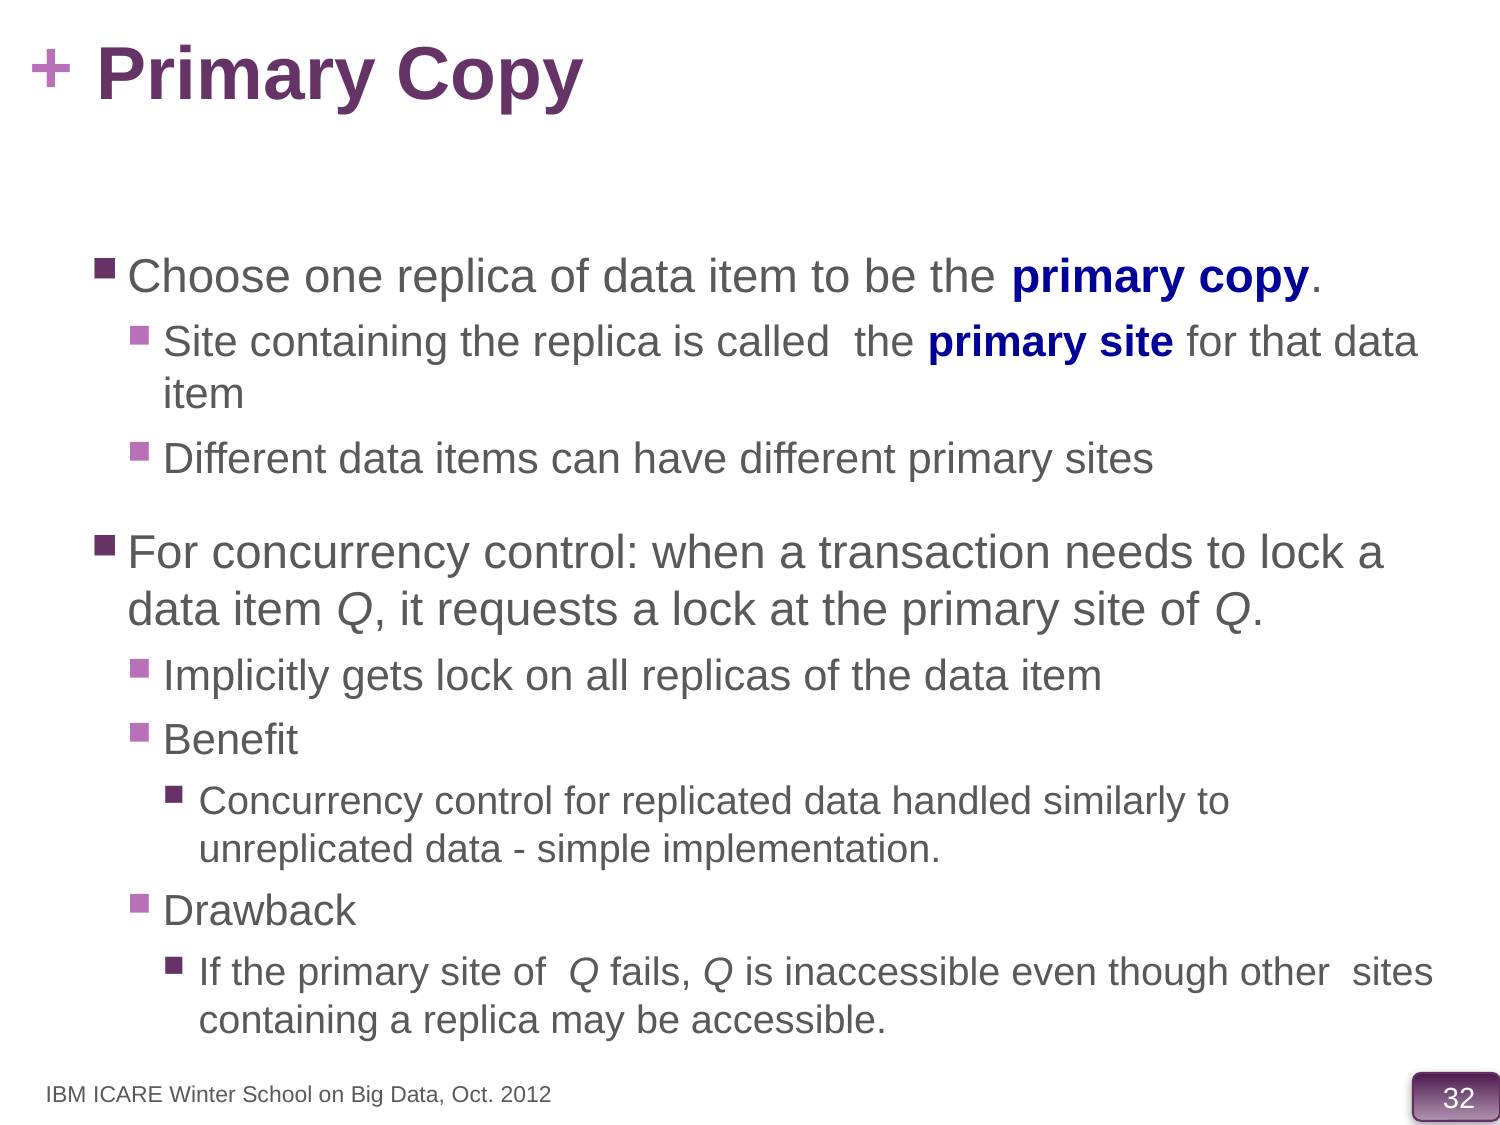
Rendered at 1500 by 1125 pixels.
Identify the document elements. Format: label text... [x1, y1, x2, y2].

title Primary Copy [81, 17, 1322, 201]
list Choose one replica of data item to be the primary copy. Site containing the replica is called the primary site for that data item Different data items can have different primary sites For concurrency control: when a transaction needs to lock a data item Q, it requests a lock at the primary site of Q. Implicitly gets lock on all replicas of the data item Benefit Concurrency control for replicated data handled similarly to unreplicated data - simple implementation. Drawback If the primary site of Q fails, Q is inaccessible even though other sites containing a replica may be accessible. [76, 237, 1459, 1057]
footer IBM ICARE Winter School on Big Data, Oct. 2012 [30, 1063, 1036, 1124]
